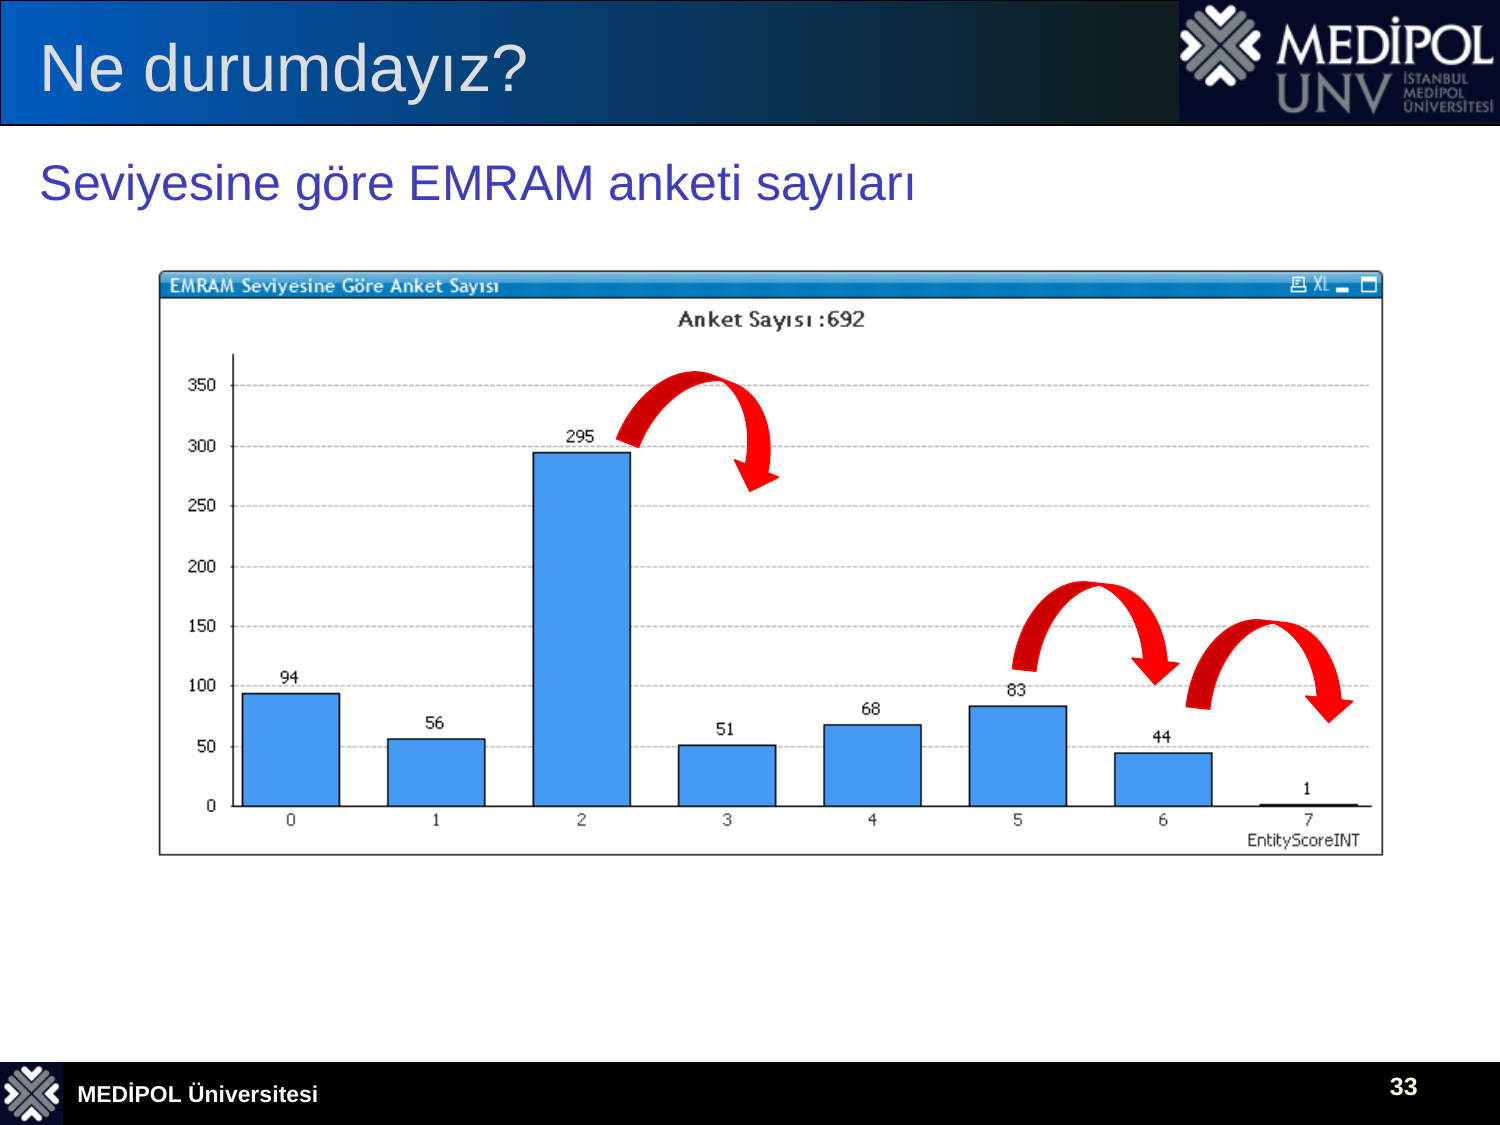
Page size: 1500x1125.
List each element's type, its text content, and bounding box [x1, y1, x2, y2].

picture [1179, 0, 1500, 122]
picture [155, 266, 1388, 859]
title Ne durumdayız? [24, 17, 1313, 113]
text_box Seviyesine göre EMRAM anketi sayıları [24, 149, 1475, 950]
slide_number 33 [1374, 1062, 1476, 1125]
picture [0, 1062, 63, 1125]
